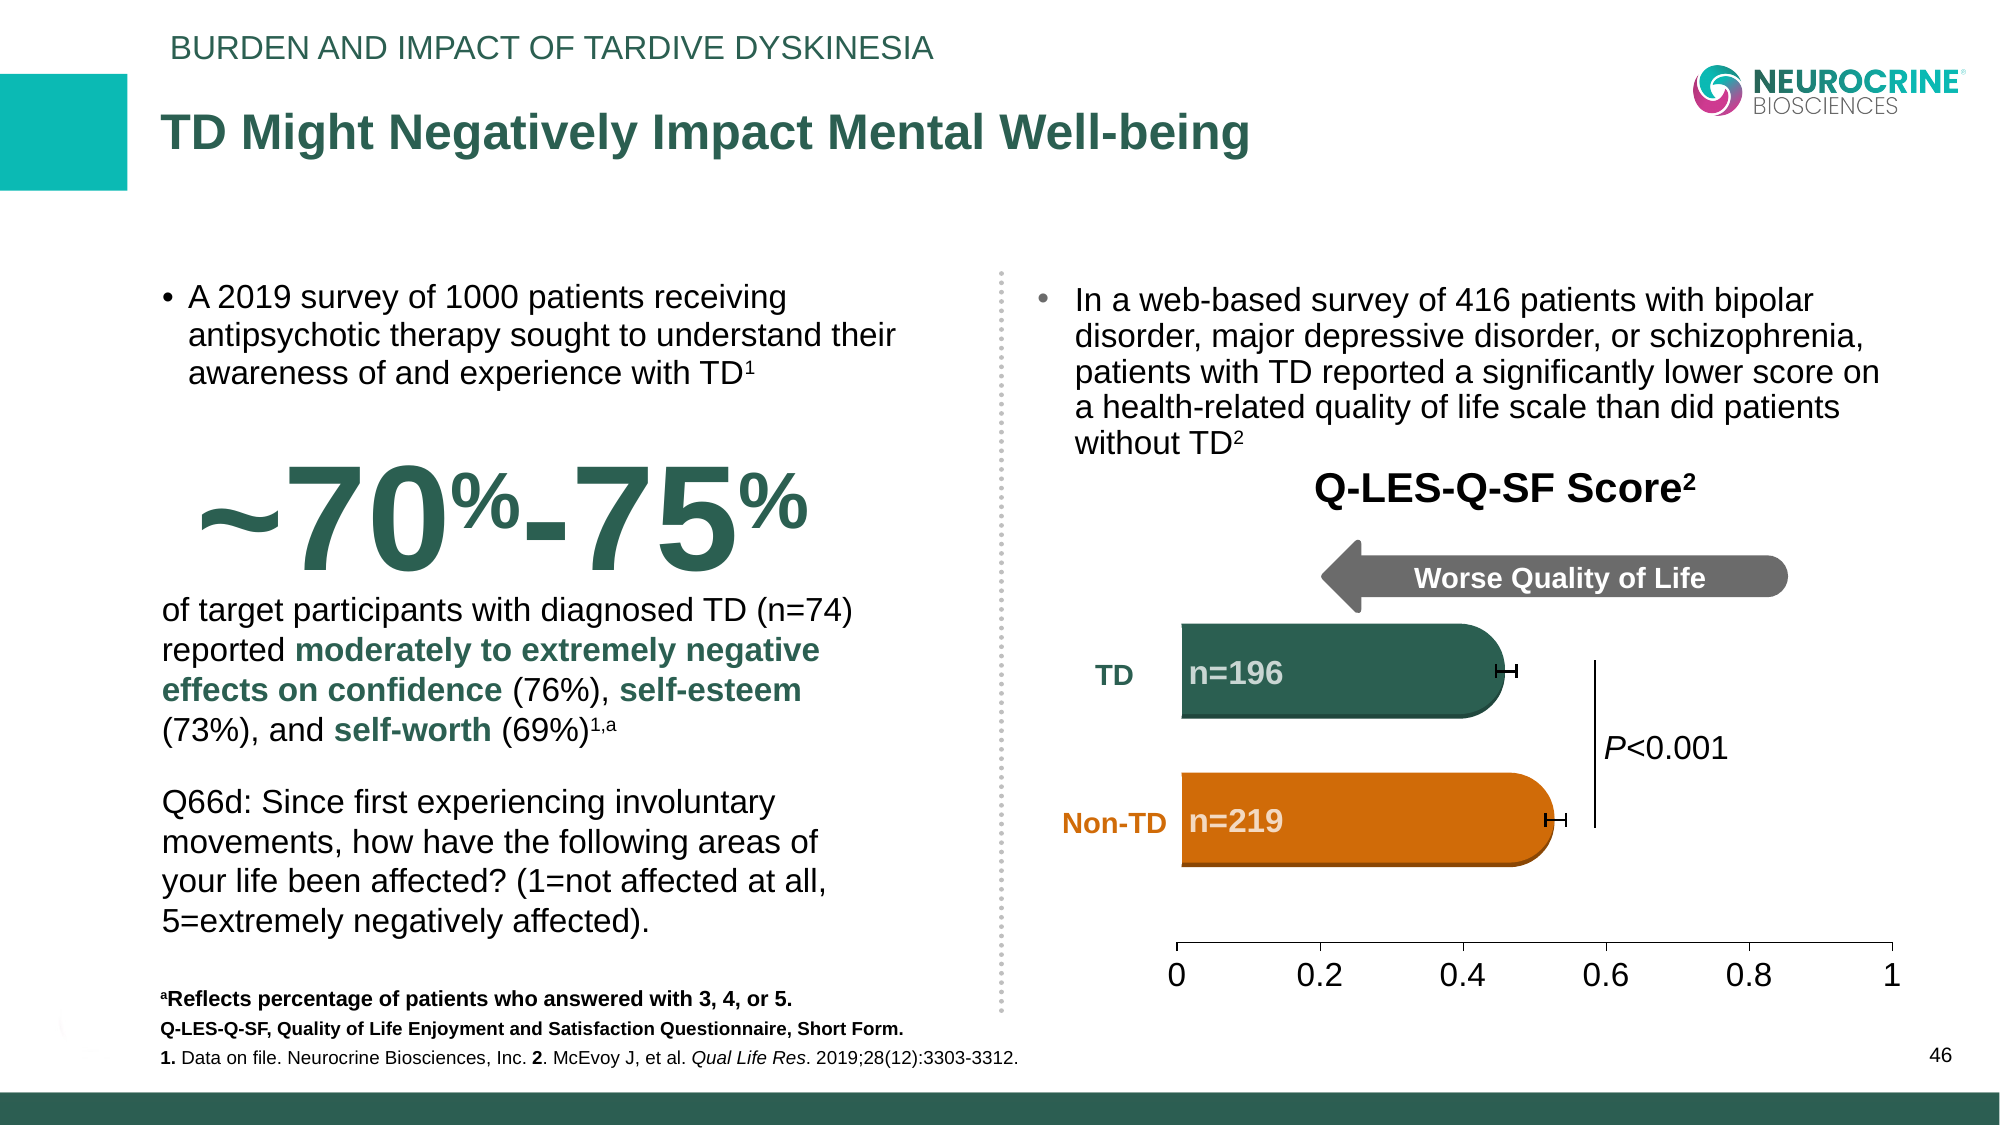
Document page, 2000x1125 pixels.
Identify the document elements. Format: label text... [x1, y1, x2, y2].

list Burden and Impact of Tardive Dyskinesia [160, 26, 1699, 69]
list A 2019 survey of 1000 patients receiving antipsychotic therapy sought to understand their awareness of and experience with TD1 [162, 278, 982, 928]
text_box In a web-based survey of 416 patients with bipolar disorder, major depressive disorder, or schizophrenia, patients with TD reported a significantly lower score on a health-related quality of life scale than did patients without TD2 [1037, 275, 1928, 471]
text_box aReflects percentage of patients who answered with 3, 4, or 5. Q-LES-Q-SF, Quality of Life Enjoyment and Satisfaction Questionnaire, Short Form. 1. Data on file. Neurocrine Biosciences, Inc. 2. McEvoy J, et al. Qual Life Res. 2019;28(12):3303-3312. [160, 983, 1895, 1069]
text_box Q66d: Since first experiencing involuntary movements, how have the following areas of your life been affected? (1=not affected at all, 5=extremely negatively affected). [161, 779, 876, 957]
text_box of target participants with diagnosed TD (n=74) reported moderately to extremely negative effects on confidence (76%), self-esteem (73%), and self-worth (69%)1,a [161, 588, 909, 764]
slide_number 46 [1915, 1002, 1966, 1067]
title TD Might Negatively Impact Mental Well-being [160, 69, 1640, 207]
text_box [1045, 453, 1955, 1004]
picture [0, 0, 2000, 1125]
text_box ~70%-75% [181, 412, 825, 608]
